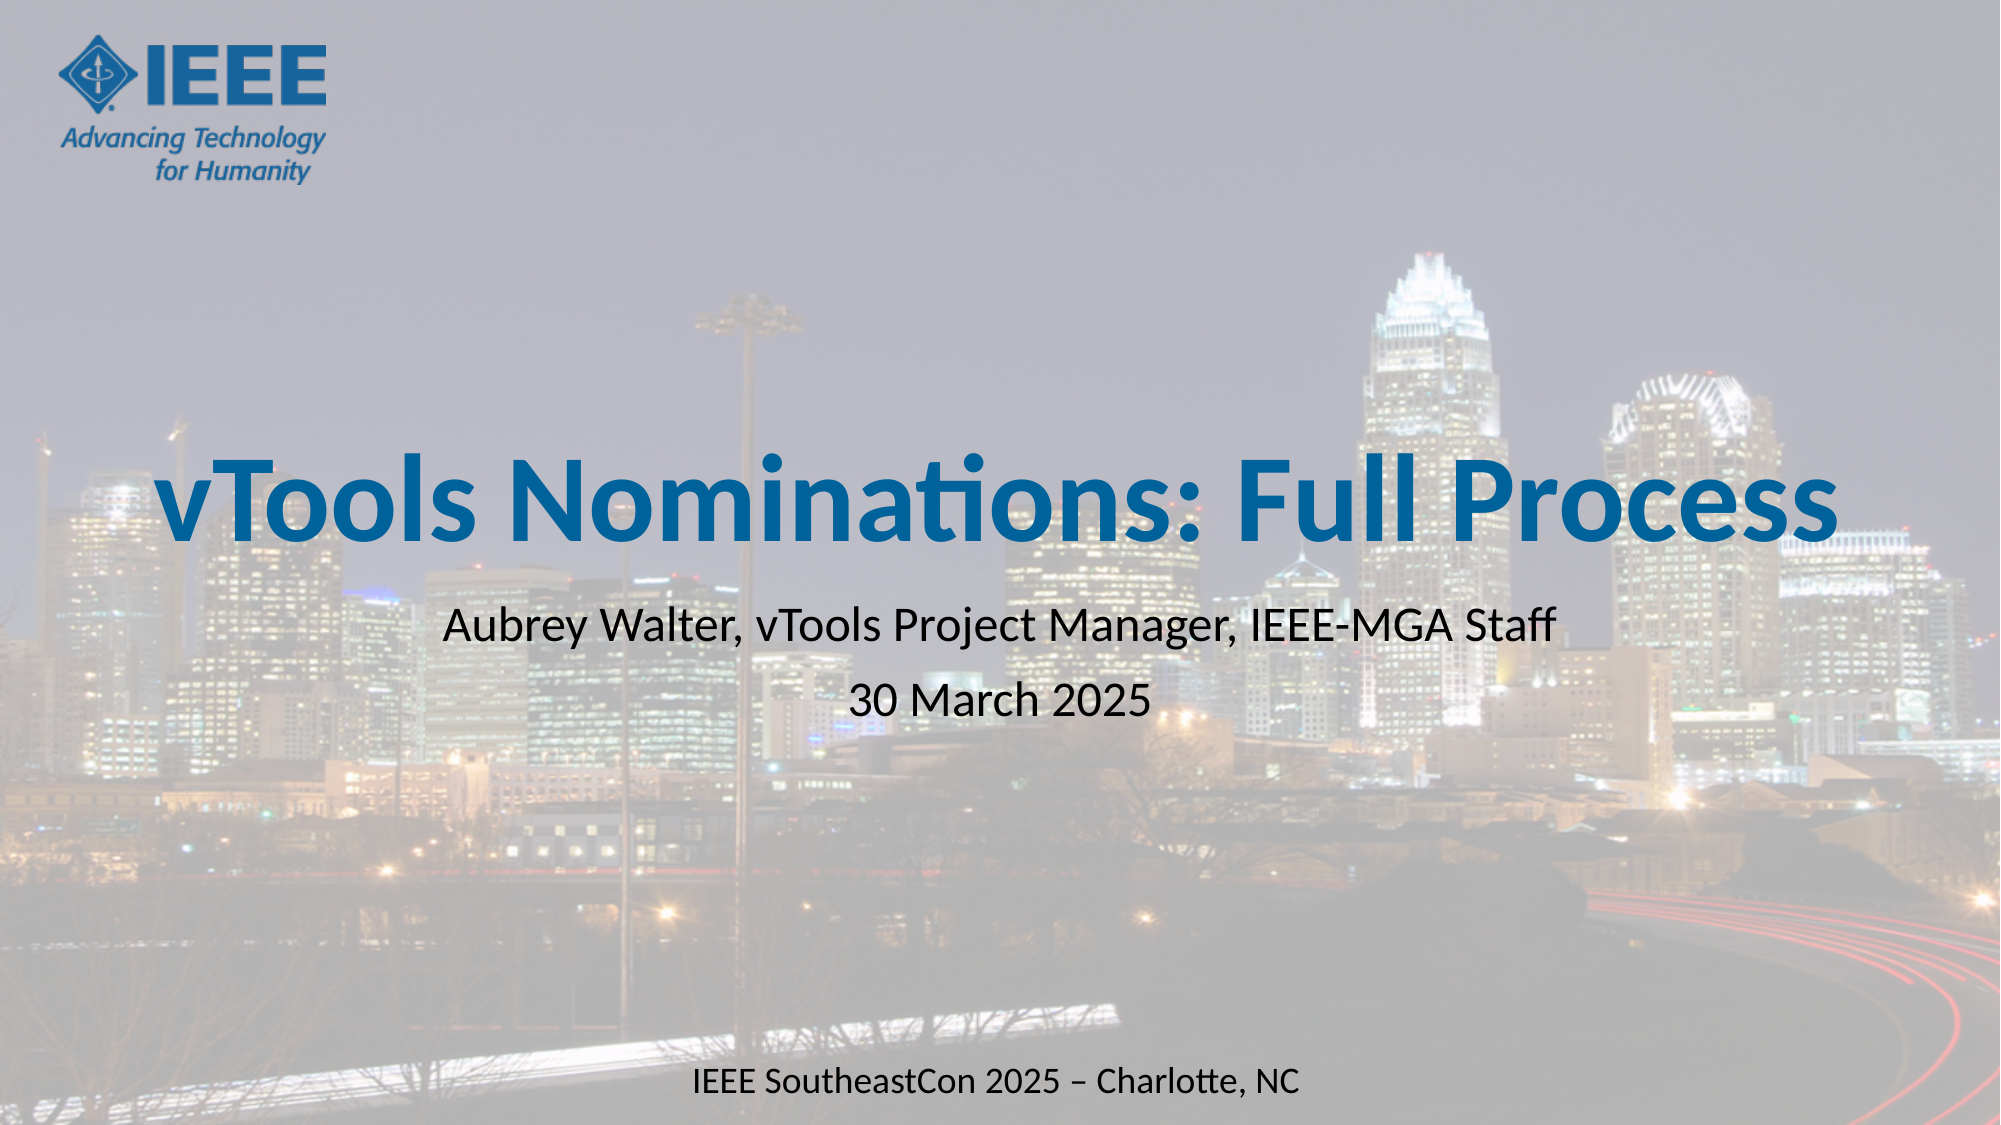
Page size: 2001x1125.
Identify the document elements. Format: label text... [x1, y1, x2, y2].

title vTools Nominations: Full Process [60, 184, 1935, 576]
subtitle Aubrey Walter, vTools Project Manager, IEEE-MGA Staff 30 March 2025 [249, 590, 1750, 863]
picture [58, 34, 326, 185]
